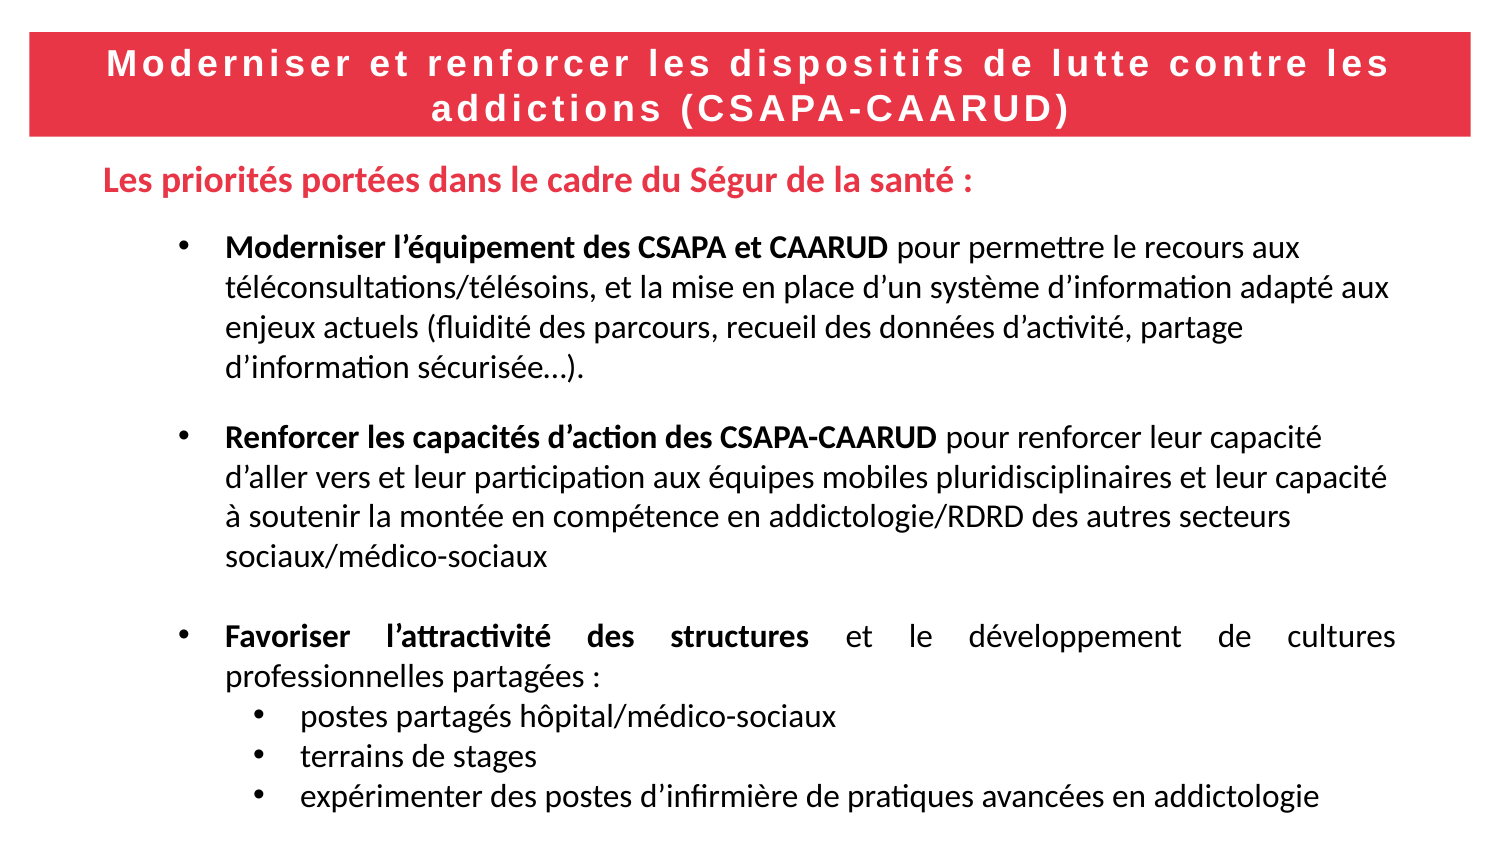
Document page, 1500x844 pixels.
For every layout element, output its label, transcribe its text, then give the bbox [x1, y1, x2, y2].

text_box Les priorités portées dans le cadre du Ségur de la santé : Moderniser l’équipement des CSAPA et CAARUD pour permettre le recours aux téléconsultations/télésoins, et la mise en place d’un système d’information adapté aux enjeux actuels (fluidité des parcours, recueil des données d’activité, partage d’information sécurisée…). Renforcer les capacités d’action des CSAPA-CAARUD pour renforcer leur capacité d’aller vers et leur participation aux équipes mobiles pluridisciplinaires et leur capacité à soutenir la montée en compétence en addictologie/RDRD des autres secteurs sociaux/médico-sociaux Favoriser l’attractivité des structures et le développement de cultures professionnelles partagées : postes partagés hôpital/médico-sociaux terrains de stages expérimenter des postes d’infirmière de pratiques avancées en addictologie [88, 102, 1412, 822]
text_box Moderniser et renforcer les dispositifs de lutte contre les addictions (CSAPA-CAARUD) [29, 32, 1471, 137]
